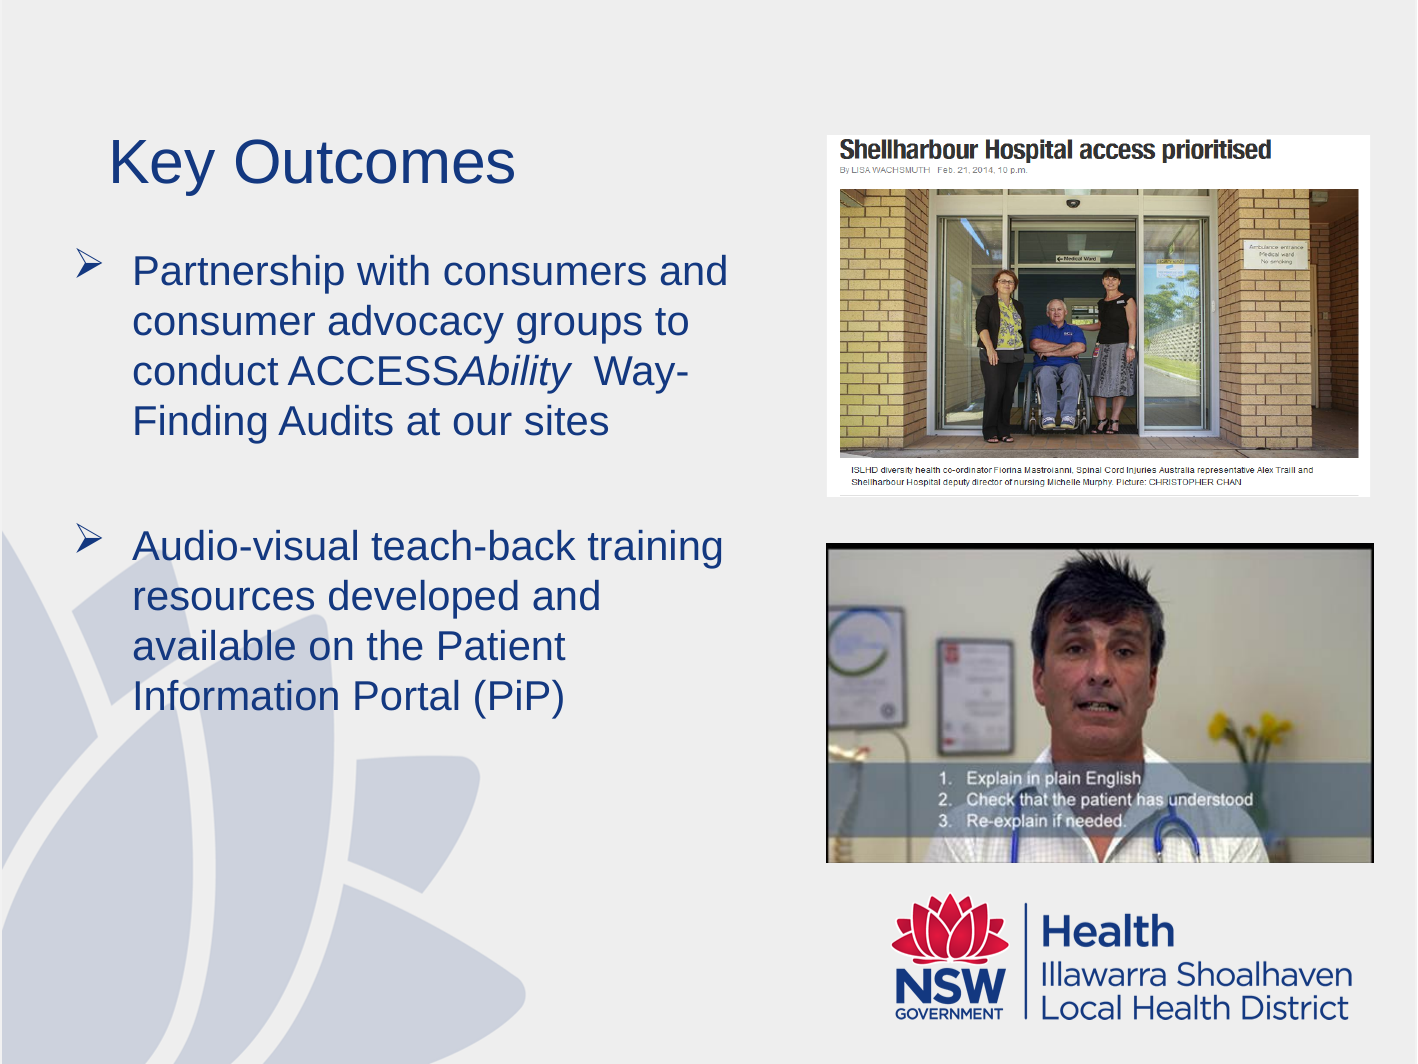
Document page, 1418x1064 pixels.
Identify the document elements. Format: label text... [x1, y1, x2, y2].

picture [2, 0, 1415, 1064]
list Partnership with consumers and consumer advocacy groups to conduct ACCESSAbility Way-Finding Audits at our sites Audio-visual teach-back training resources developed and available on the Patient Information Portal (PiP) [58, 236, 792, 887]
title Key Outcomes [93, 14, 1335, 204]
